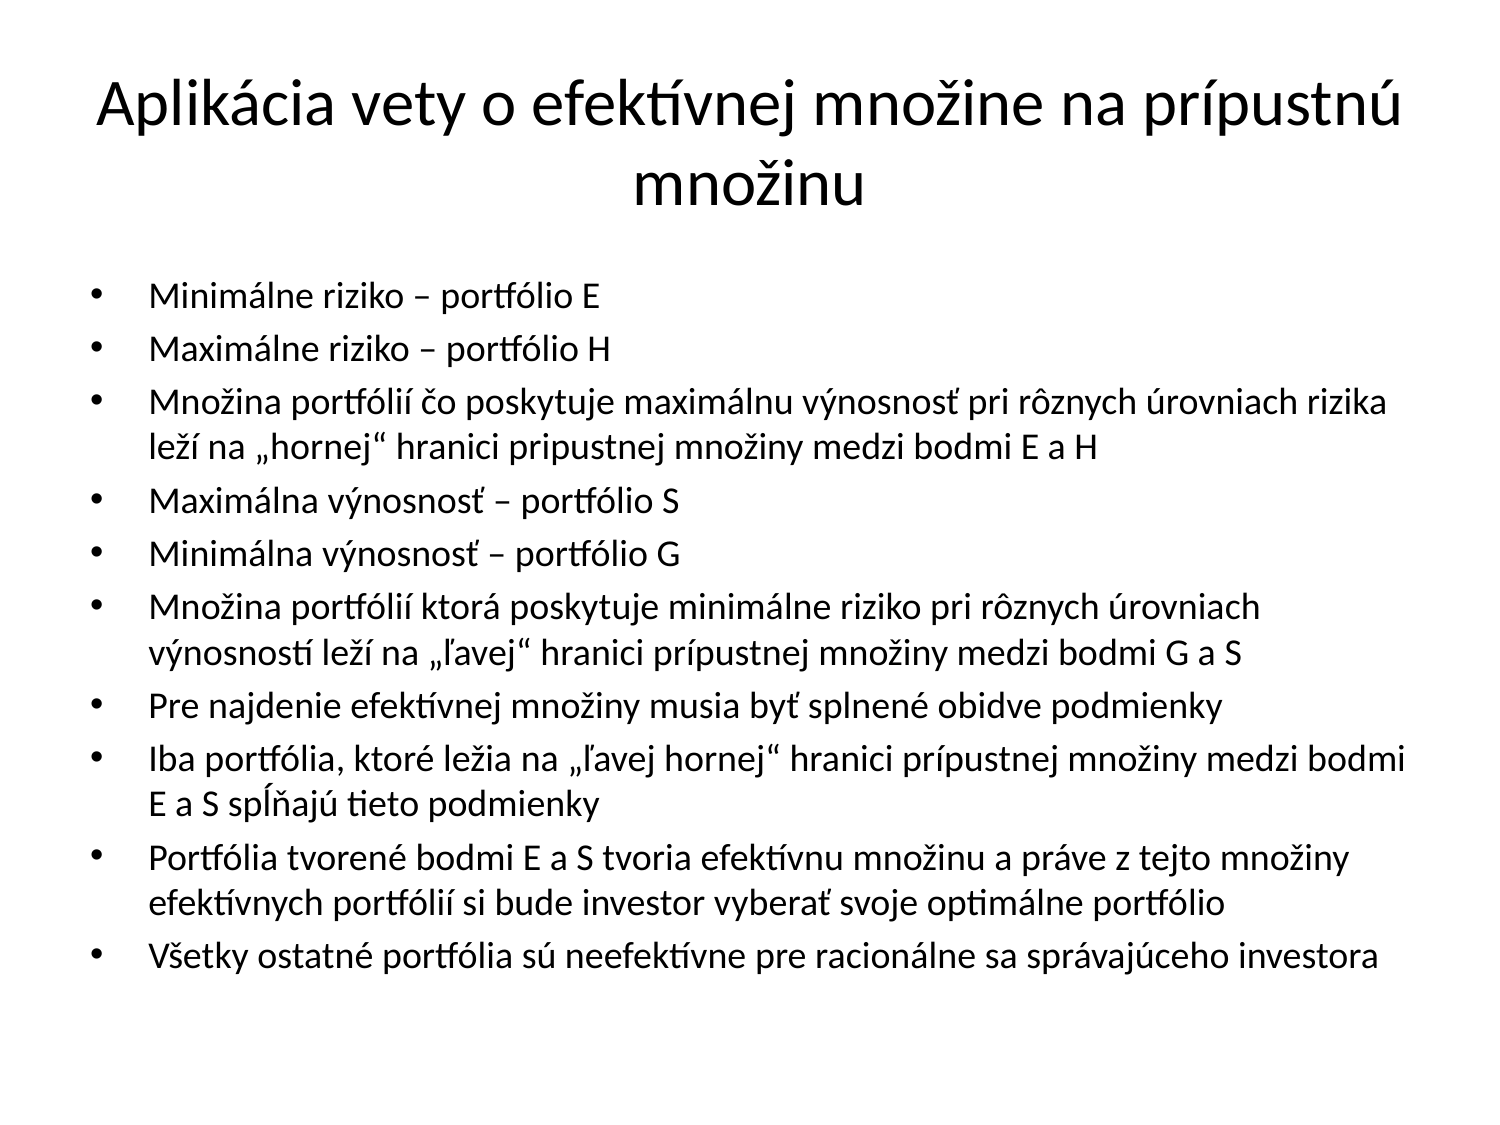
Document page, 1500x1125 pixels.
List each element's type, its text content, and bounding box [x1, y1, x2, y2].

title Aplikácia vety o efektívnej množine na prípustnú množinu [75, 45, 1425, 233]
list Minimálne riziko – portfólio E Maximálne riziko – portfólio H Množina portfólií čo poskytuje maximálnu výnosnosť pri rôznych úrovniach rizika leží na „hornej“ hranici pripustnej množiny medzi bodmi E a H Maximálna výnosnosť – portfólio S Minimálna výnosnosť – portfólio G Množina portfólií ktorá poskytuje minimálne riziko pri rôznych úrovniach výnosností leží na „ľavej“ hranici prípustnej množiny medzi bodmi G a S Pre najdenie efektívnej množiny musia byť splnené obidve podmienky Iba portfólia, ktoré ležia na „ľavej hornej“ hranici prípustnej množiny medzi bodmi E a S spĺňajú tieto podmienky Portfólia tvorené bodmi E a S tvoria efektívnu množinu a práve z tejto množiny efektívnych portfólií si bude investor vyberať svoje optimálne portfólio Všetky ostatné portfólia sú neefektívne pre racionálne sa správajúceho investora [75, 262, 1425, 1005]
